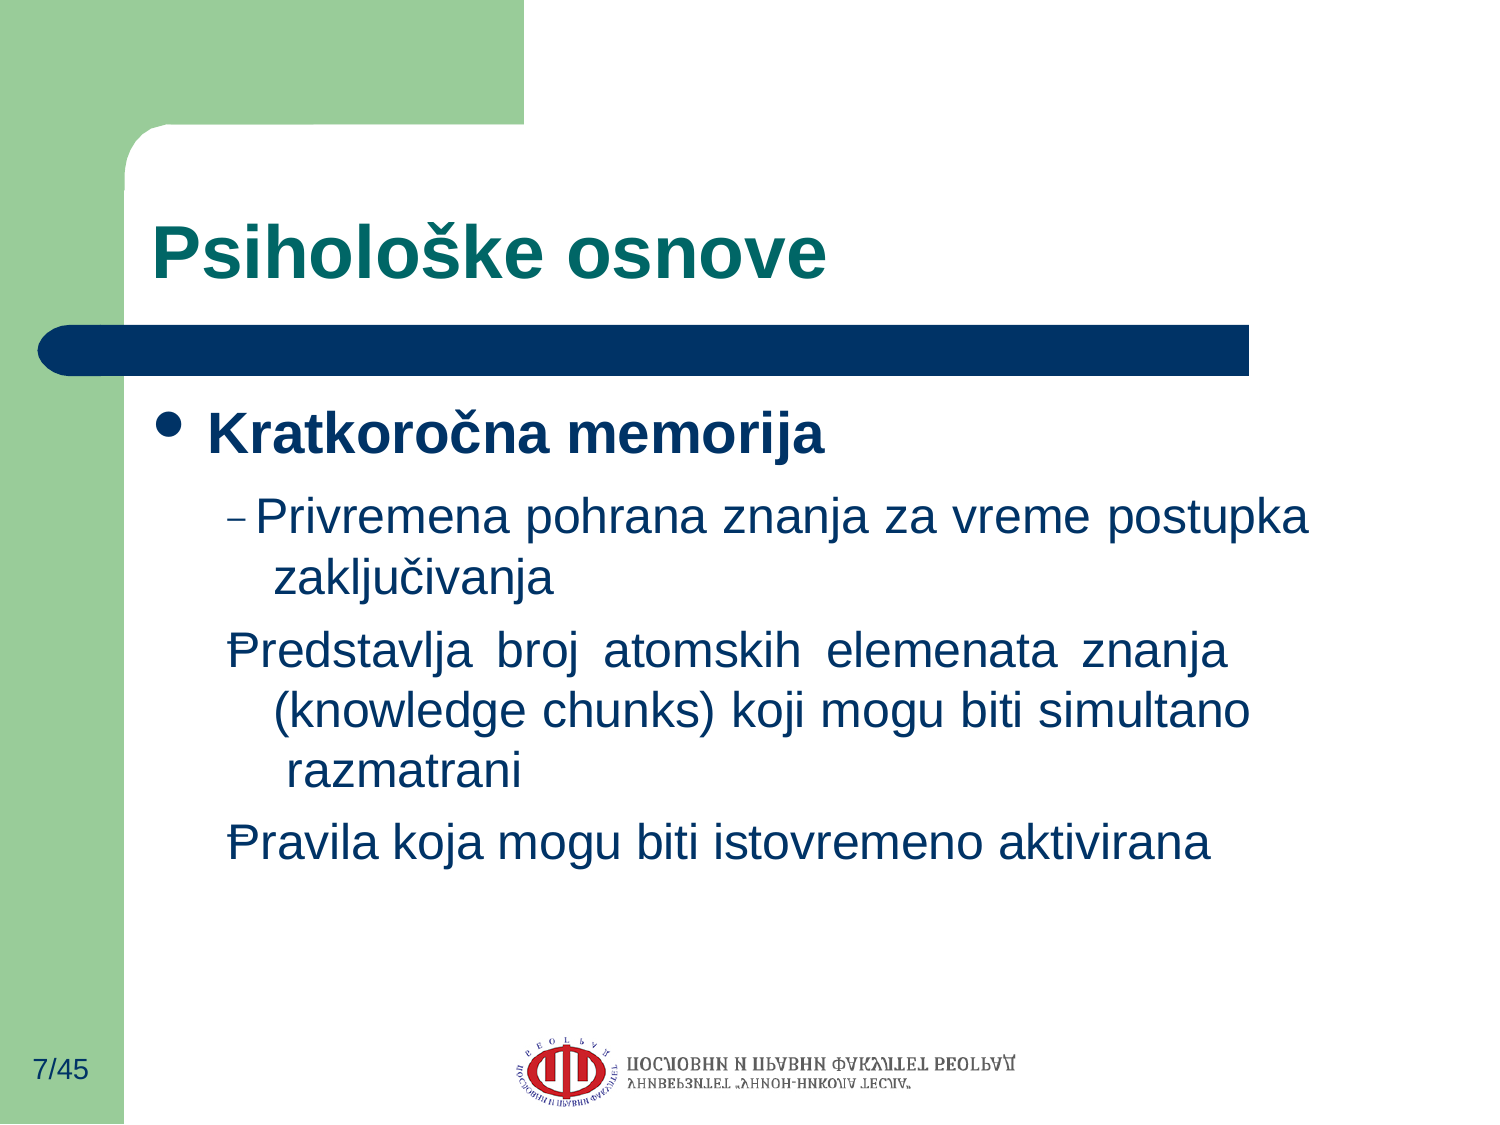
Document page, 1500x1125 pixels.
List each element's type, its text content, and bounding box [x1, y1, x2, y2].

text_box Kratkoročna memorija [150, 392, 829, 465]
picture [510, 1032, 1038, 1112]
title Psihološke osnove [149, 201, 832, 391]
text_box – Privremena pohrana znanja za vreme postupka zaključivanja Predstavlja broj atomskih elemenata znanja (knowledge chunks) koji mogu biti simultano razmatrani Pravila koja mogu biti istovremeno aktivirana [221, 475, 1330, 870]
slide_number 7/45 [28, 1051, 108, 1125]
